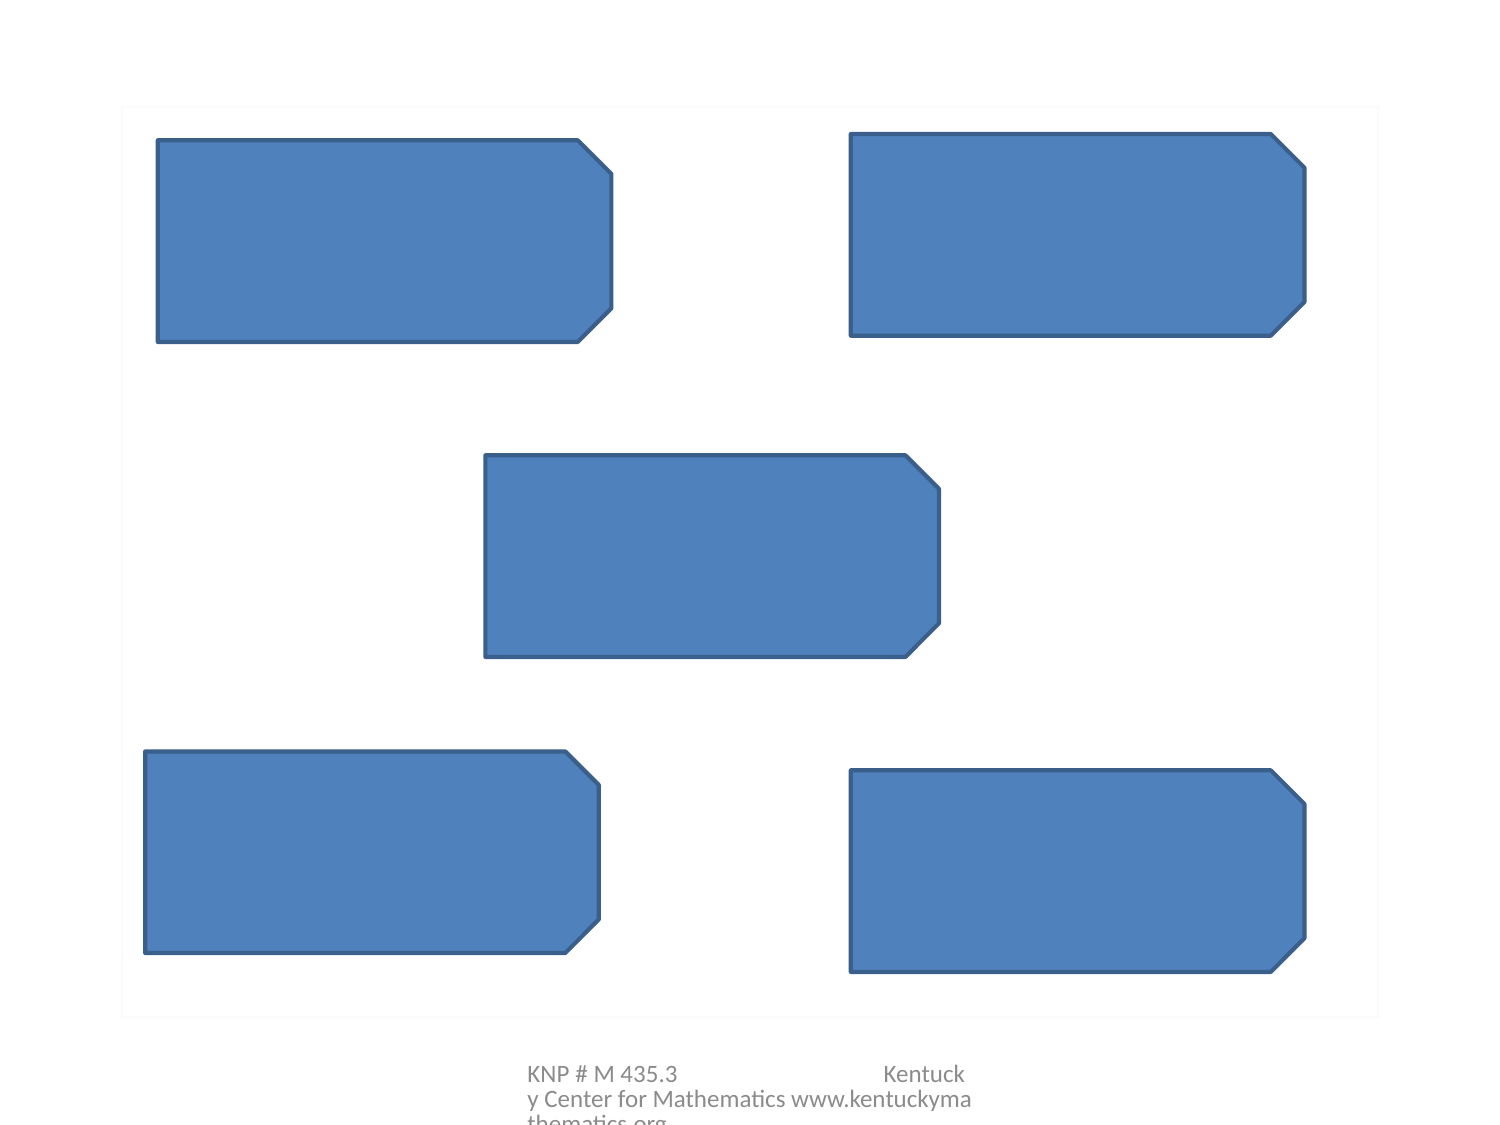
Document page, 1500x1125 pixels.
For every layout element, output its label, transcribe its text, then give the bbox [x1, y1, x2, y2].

footer KNP # M 435.3 Kentucky Center for Mathematics www.kentuckymathematics.org [512, 1042, 988, 1103]
picture [120, 106, 1380, 1019]
